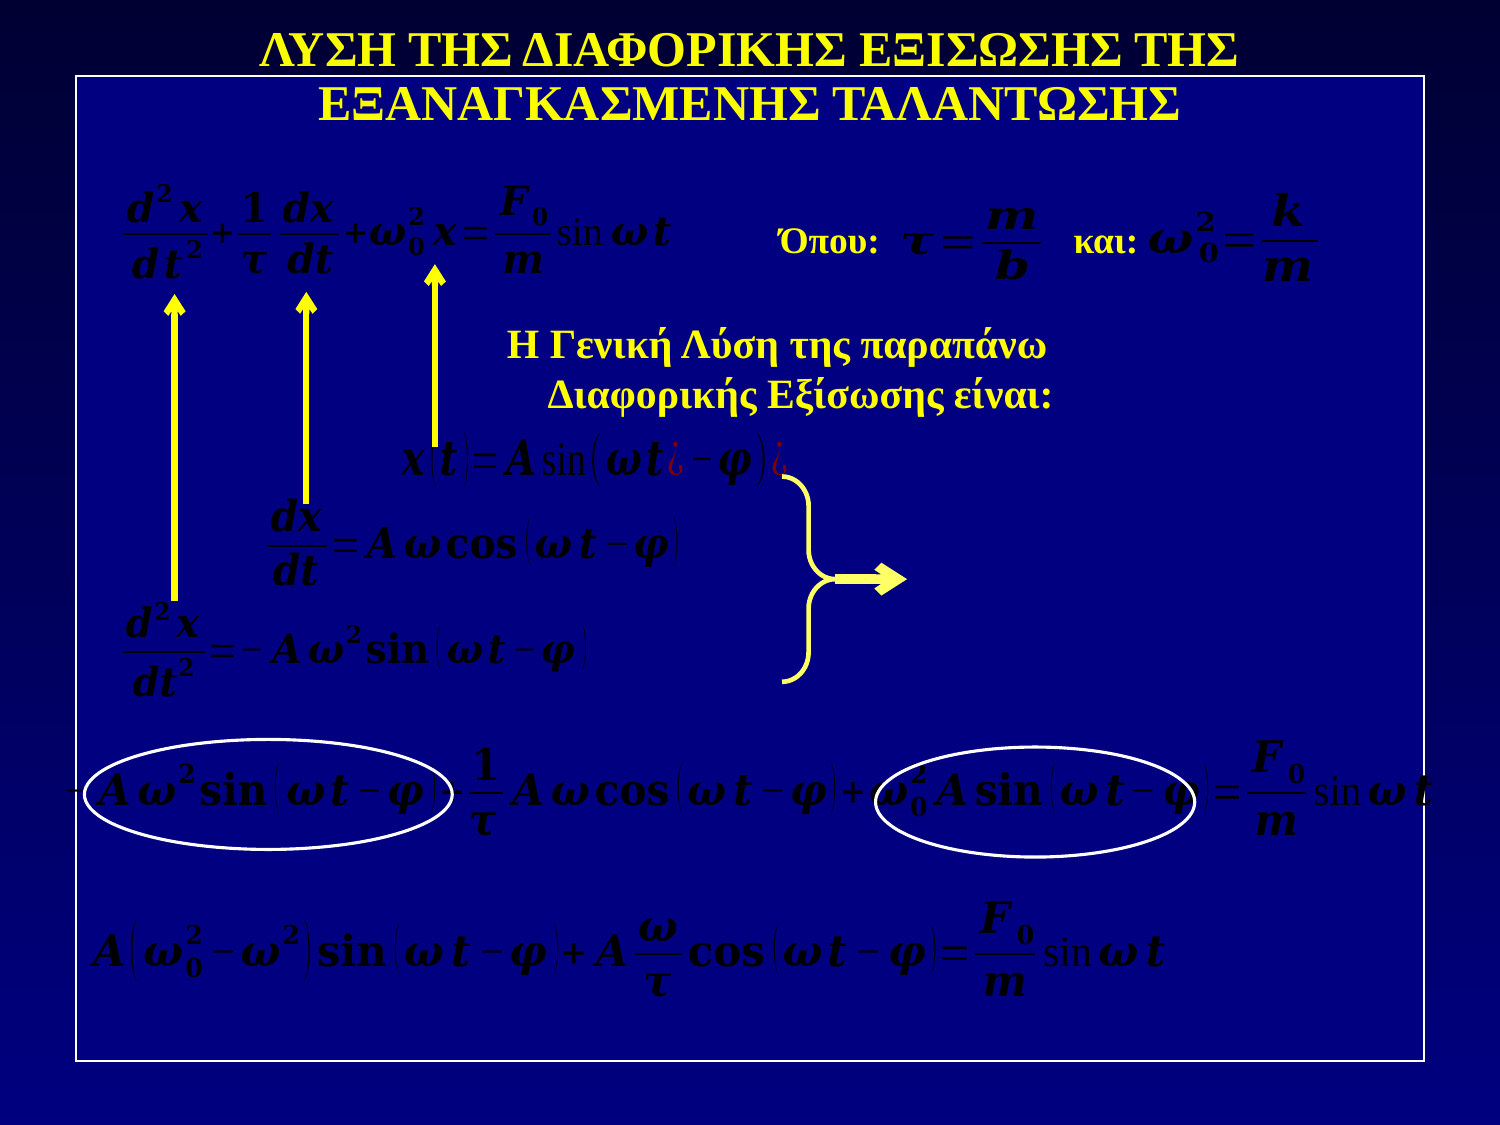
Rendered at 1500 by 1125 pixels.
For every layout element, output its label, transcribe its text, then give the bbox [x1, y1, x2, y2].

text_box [120, 293, 588, 706]
text_box Η Γενική Λύση της παραπάνω Διαφορικής Εξίσωσης είναι: [686, 309, 1063, 424]
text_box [781, 476, 908, 683]
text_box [265, 291, 681, 596]
text_box ΛΥΣΗ ΤΗΣ ΔΙΑΦΟΡΙΚΗΣ ΕΞΙΣΩΣΗΣ ΤΗΣ ΕΞΑΝΑΓΚΑΣΜΕΝΗΣ ΤΑΛΑΝΤΩΣΗΣ [162, 19, 1338, 136]
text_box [84, 739, 1196, 858]
text_box Όπου: [779, 209, 929, 269]
text_box και: [1073, 209, 1148, 269]
